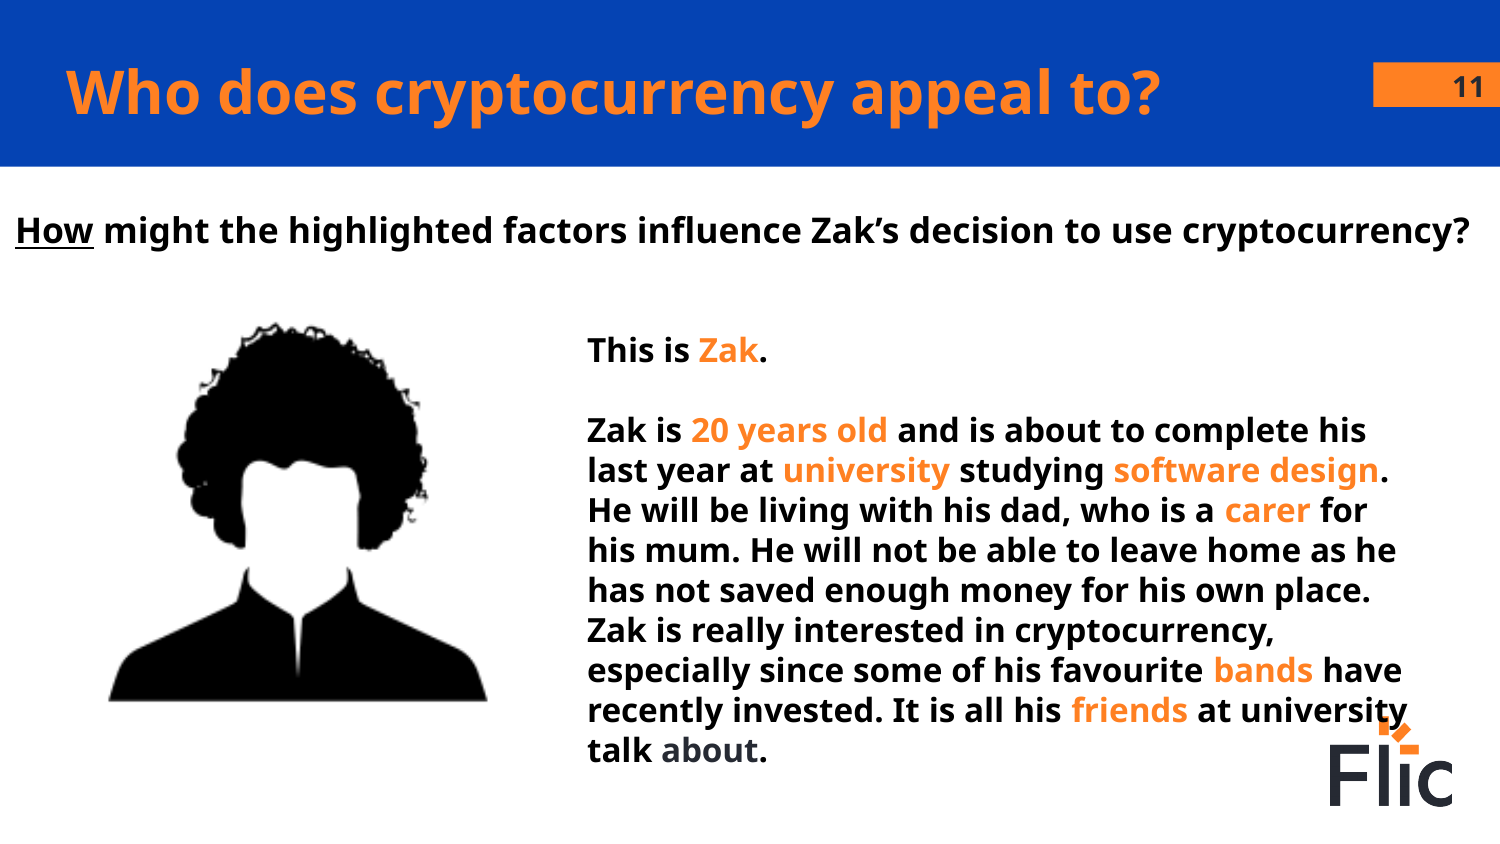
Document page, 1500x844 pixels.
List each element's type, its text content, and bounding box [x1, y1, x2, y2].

text_box This is Zak. Zak is 20 years old and is about to complete his last year at university studying software design. He will be living with his dad, who is a carer for his mum. He will not be able to leave home as he has not saved enough money for his own place. Zak is really interested in cryptocurrency, especially since some of his favourite bands have recently invested. It is all his friends at university talk about. [572, 314, 1438, 824]
picture [1438, 716, 1452, 807]
picture [88, 292, 510, 733]
slide_number 11 [1437, 18, 1500, 84]
text_box How might the highlighted factors influence Zak’s decision to use cryptocurrency? [0, 193, 1500, 266]
text_box Who does cryptocurrency appeal to? [51, 28, 1203, 142]
